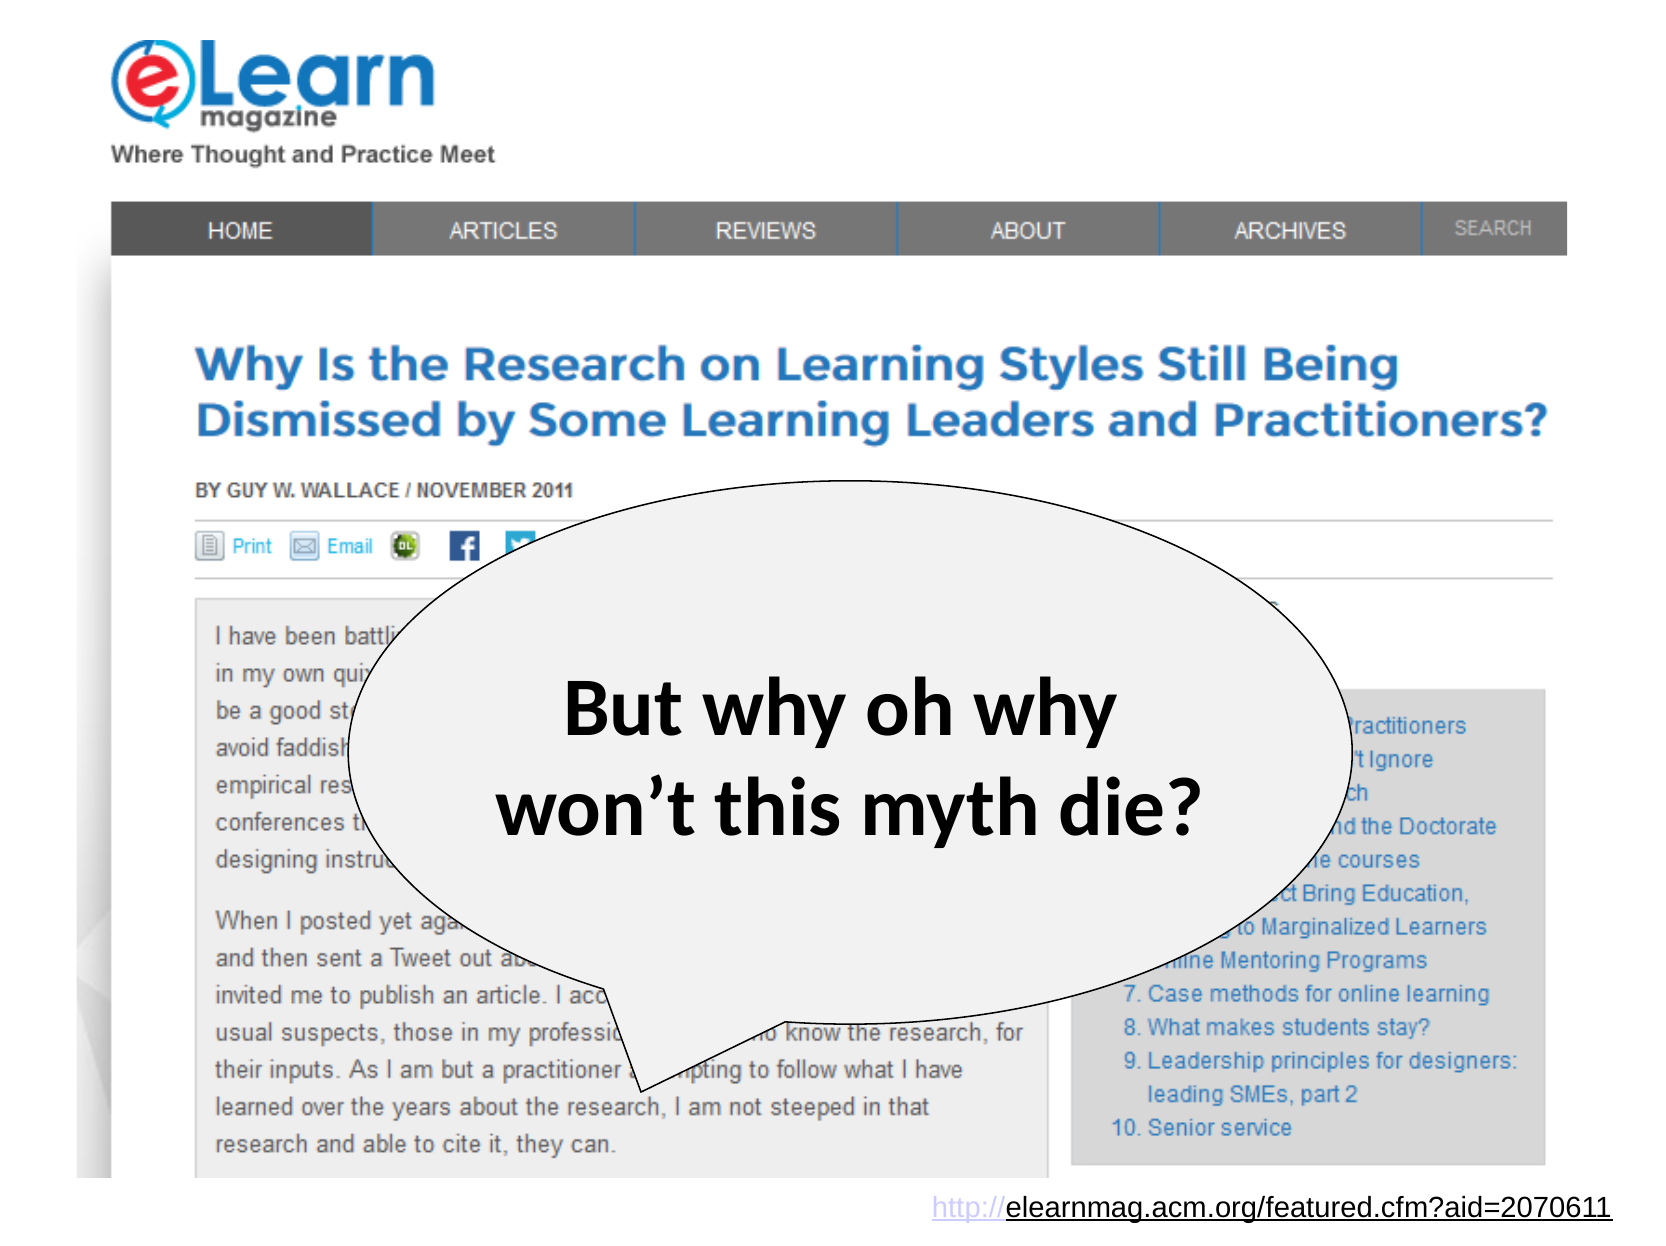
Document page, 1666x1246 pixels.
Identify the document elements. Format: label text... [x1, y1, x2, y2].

text_box http://elearnmag.acm.org/featured.cfm?aid=2070611 [397, 1181, 1636, 1231]
picture [76, 39, 1568, 1178]
